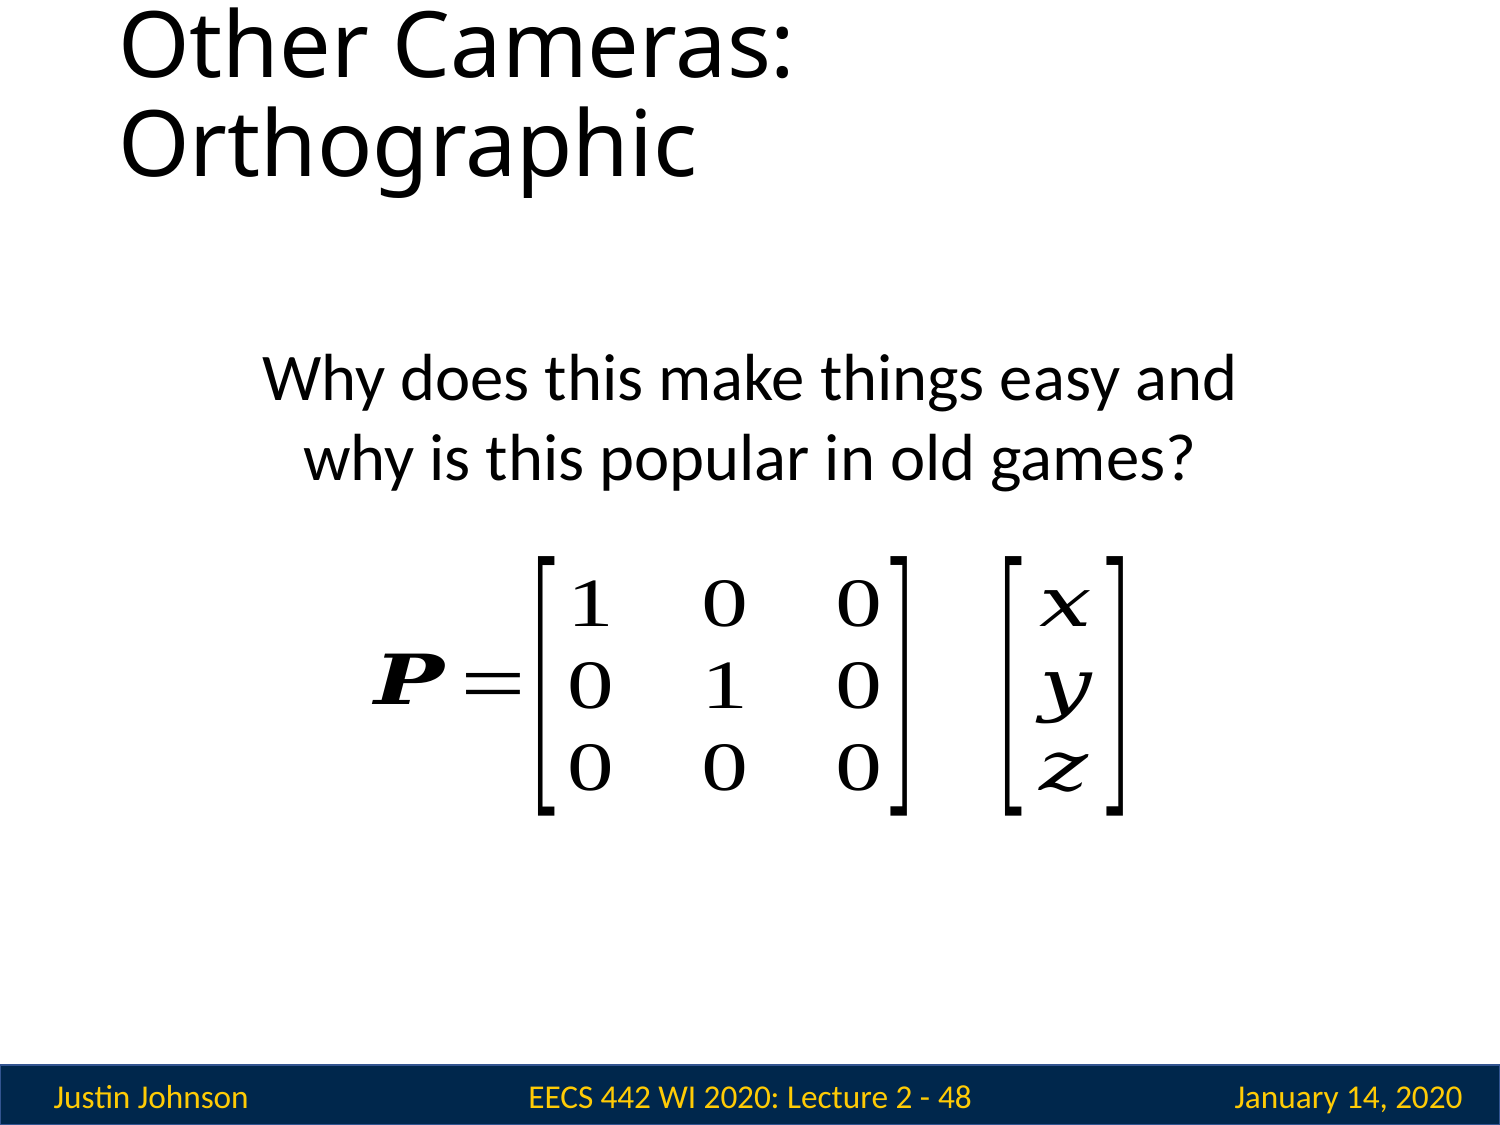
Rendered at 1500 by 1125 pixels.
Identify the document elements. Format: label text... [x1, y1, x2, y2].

text_box Why does this make things easy and why is this popular in old games? [185, 326, 1315, 502]
title Other Cameras: Orthographic [103, 29, 1397, 165]
slide_number EECS 442 WI 2020: Lecture 2 - 48 [494, 1065, 1006, 1125]
